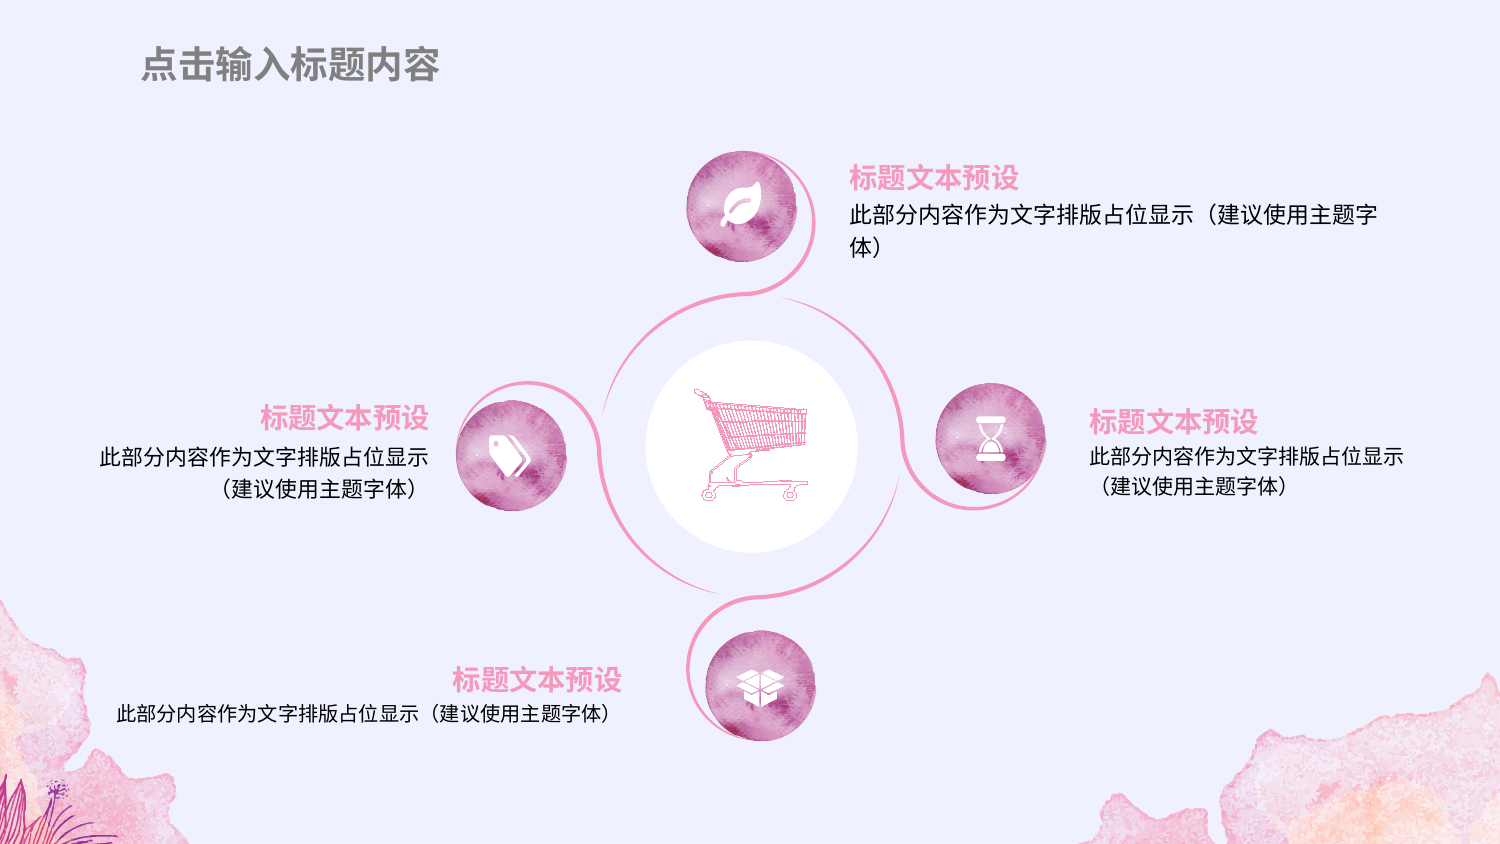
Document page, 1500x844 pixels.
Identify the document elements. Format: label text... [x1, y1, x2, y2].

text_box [645, 340, 858, 553]
text_box [943, 504, 1004, 511]
text_box 点击输入标题内容 [140, 32, 491, 95]
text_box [455, 399, 568, 512]
text_box [602, 181, 816, 416]
text_box [781, 297, 929, 496]
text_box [685, 150, 798, 263]
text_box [935, 382, 1047, 495]
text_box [704, 630, 817, 742]
text_box [650, 561, 721, 595]
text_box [1089, 403, 1412, 507]
text_box [481, 381, 640, 552]
text_box [686, 561, 852, 710]
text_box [67, 399, 430, 503]
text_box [849, 160, 1412, 264]
text_box [862, 476, 900, 551]
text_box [88, 662, 623, 749]
